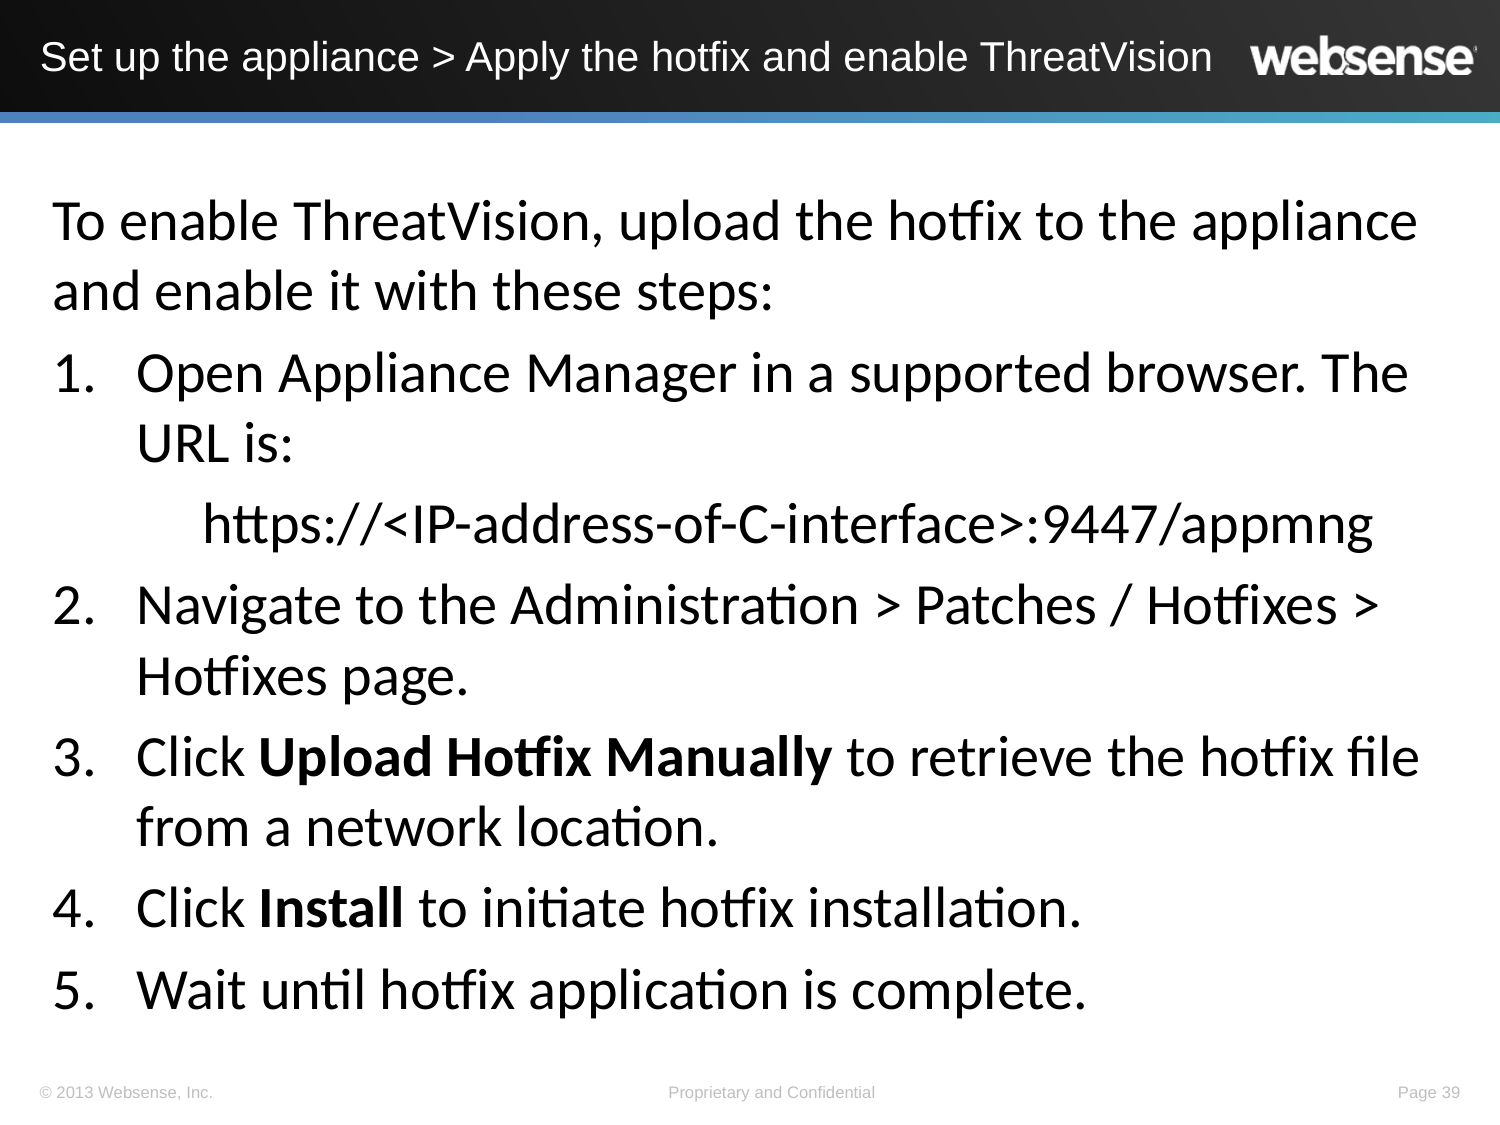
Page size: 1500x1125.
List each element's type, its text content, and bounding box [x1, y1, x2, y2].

title Set up the appliance > Apply the hotfix and enable ThreatVision [24, 0, 1263, 113]
list To enable ThreatVision, upload the hotfix to the appliance and enable it with these steps: Open Appliance Manager in a supported browser. The URL is: https://<IP-address-of-C-interface>:9447/appmng Navigate to the Administration > Patches / Hotfixes > Hotfixes page. Click Upload Hotfix Manually to retrieve the hotfix file from a network location. Click Install to initiate hotfix installation. Wait until hotfix application is complete. [37, 174, 1463, 1046]
